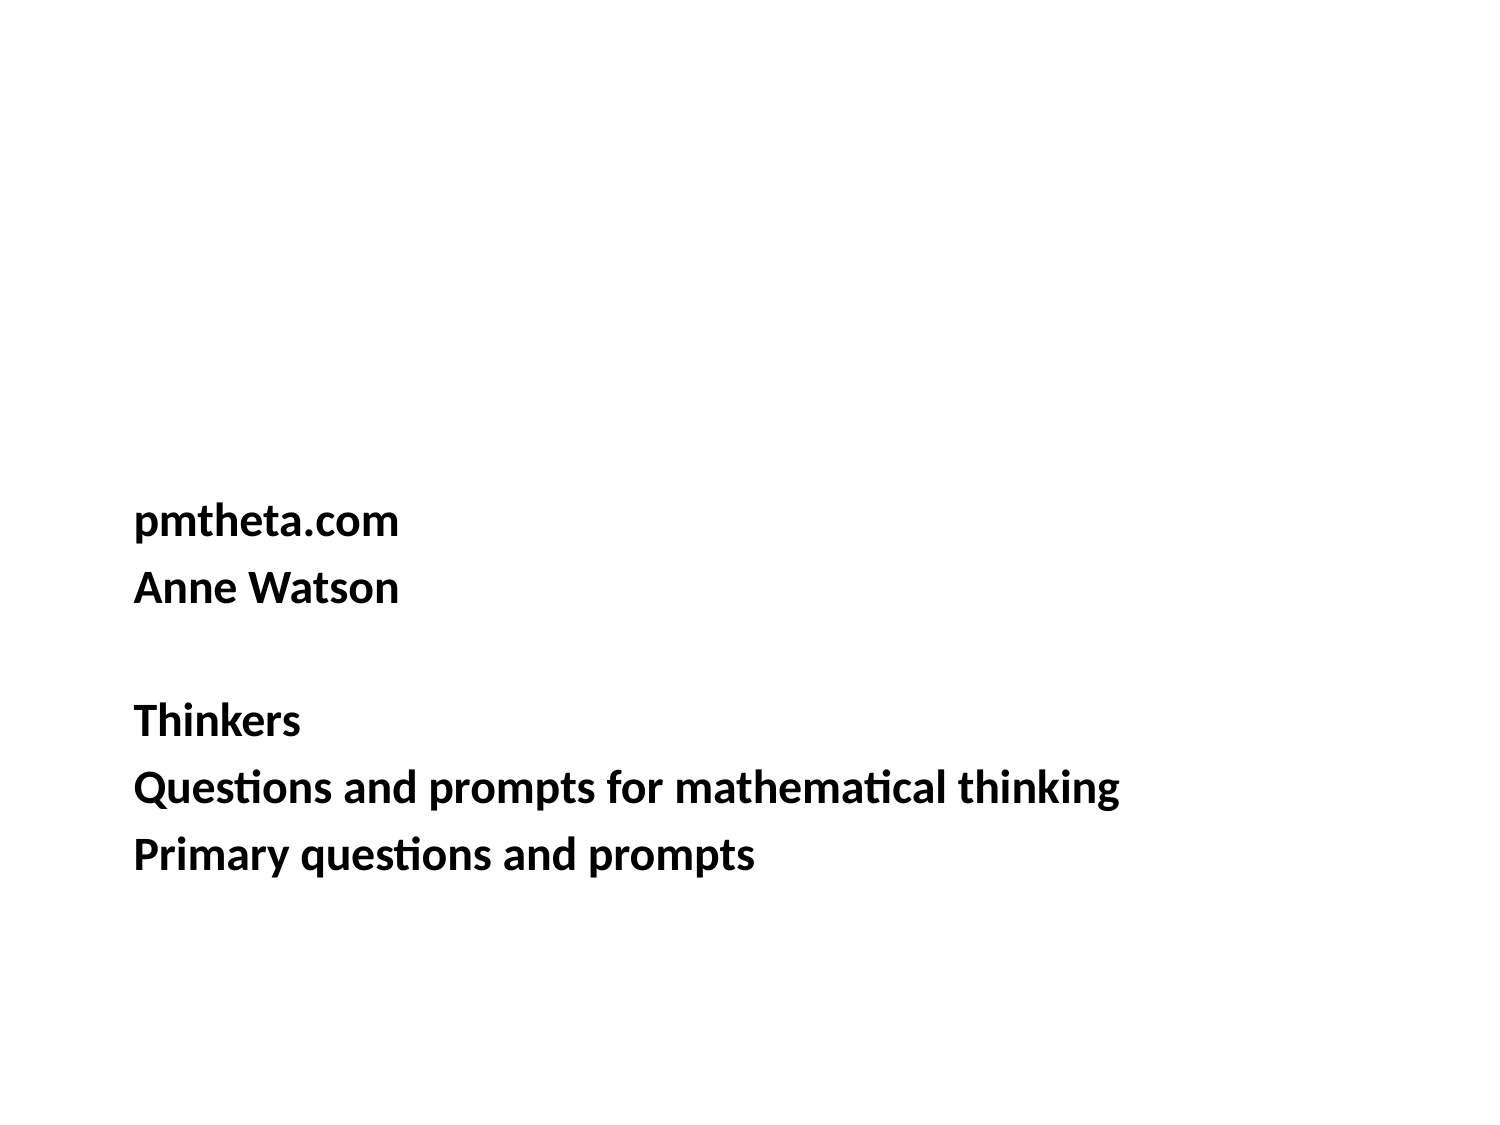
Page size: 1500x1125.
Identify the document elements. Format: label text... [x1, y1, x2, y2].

list pmtheta.com Anne Watson Thinkers Questions and prompts for mathematical thinking Primary questions and prompts [118, 476, 1394, 888]
